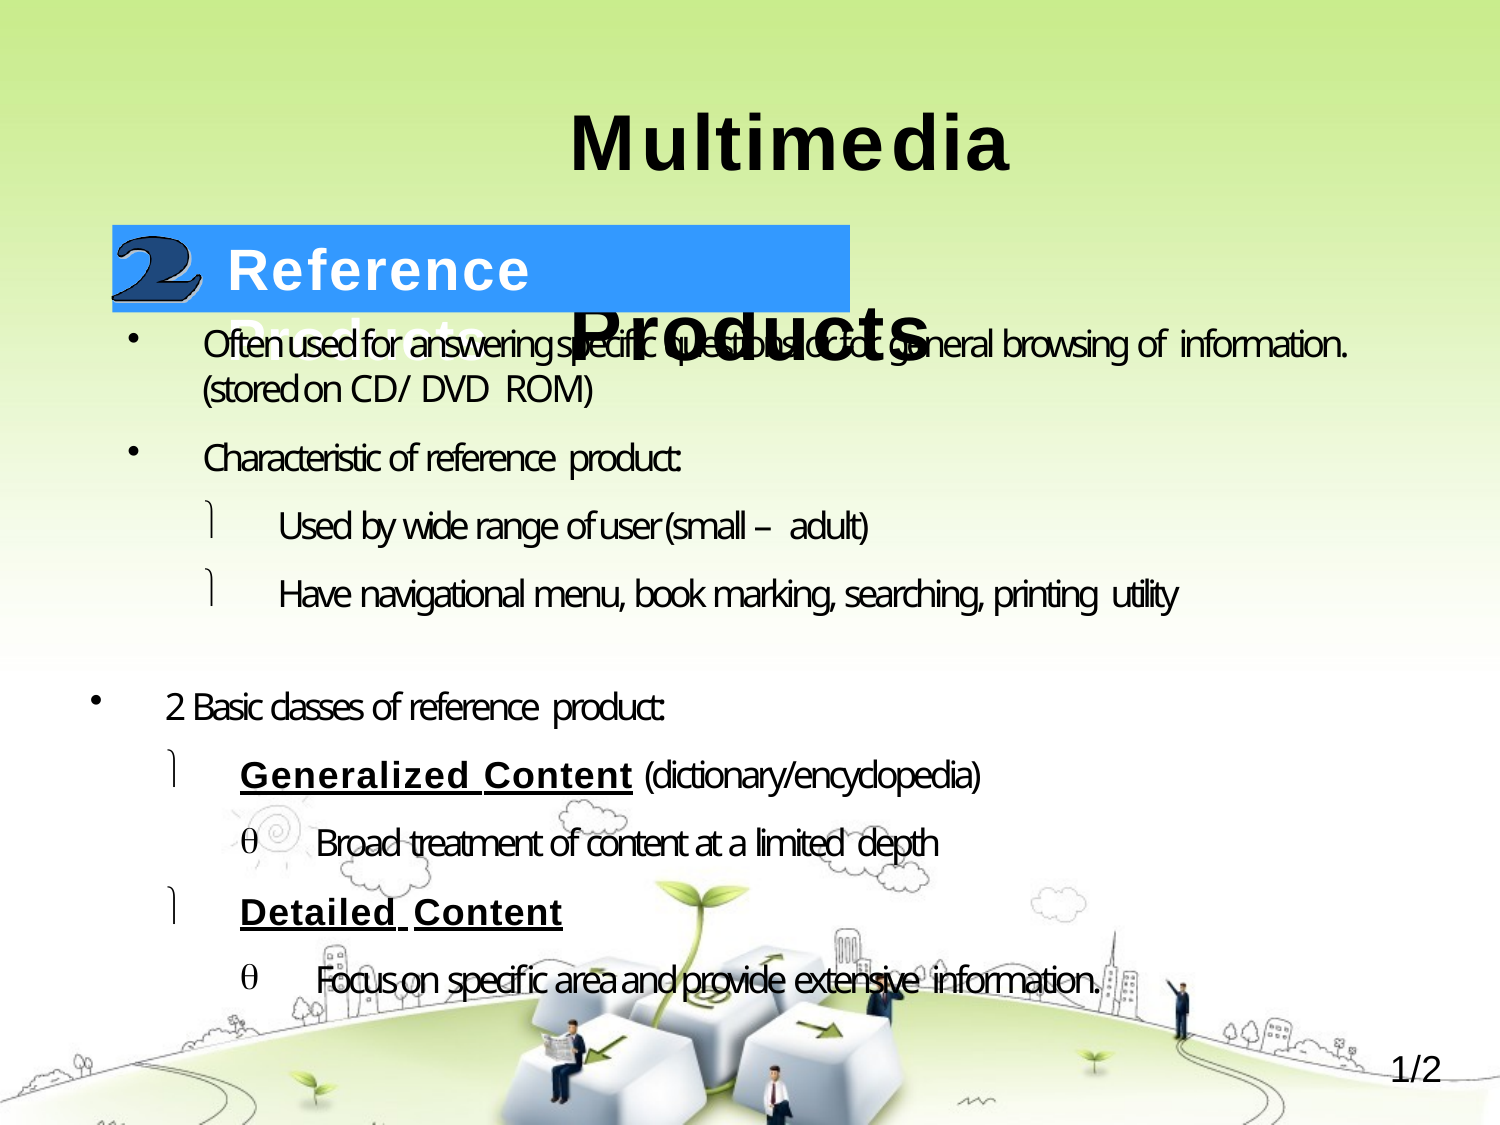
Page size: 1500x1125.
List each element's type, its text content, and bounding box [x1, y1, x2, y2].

text_box Often used for answering specific questions or for general browsing of information. (stored on CD/ DVD ROM) Characteristic of reference product: [125, 318, 1363, 479]
text_box  [237, 813, 276, 861]
title Multimedia Products [95, 89, 1405, 377]
text_box [111, 236, 203, 303]
text_box Generalized Content (dictionary/encyclopedia) [237, 748, 1071, 796]
text_box   [200, 472, 236, 612]
text_box 2 Basic classes of reference product: [87, 680, 781, 728]
text_box Detailed Content [237, 885, 569, 933]
text_box  [162, 881, 198, 929]
text_box Broad treatment of content at a limited depth [312, 817, 1056, 865]
text_box [112, 224, 850, 230]
text_box Used by wide range of user (small – adult) Have navigational menu, book marking, searching, printing utility [275, 476, 1348, 616]
text_box  [162, 745, 198, 793]
picture [0, 0, 1500, 1125]
text_box Focus on specific area and provide extensive information. [312, 954, 1272, 1002]
text_box 1/2 [1387, 1042, 1445, 1090]
text_box Reference Products [112, 230, 850, 373]
text_box  [237, 950, 276, 998]
